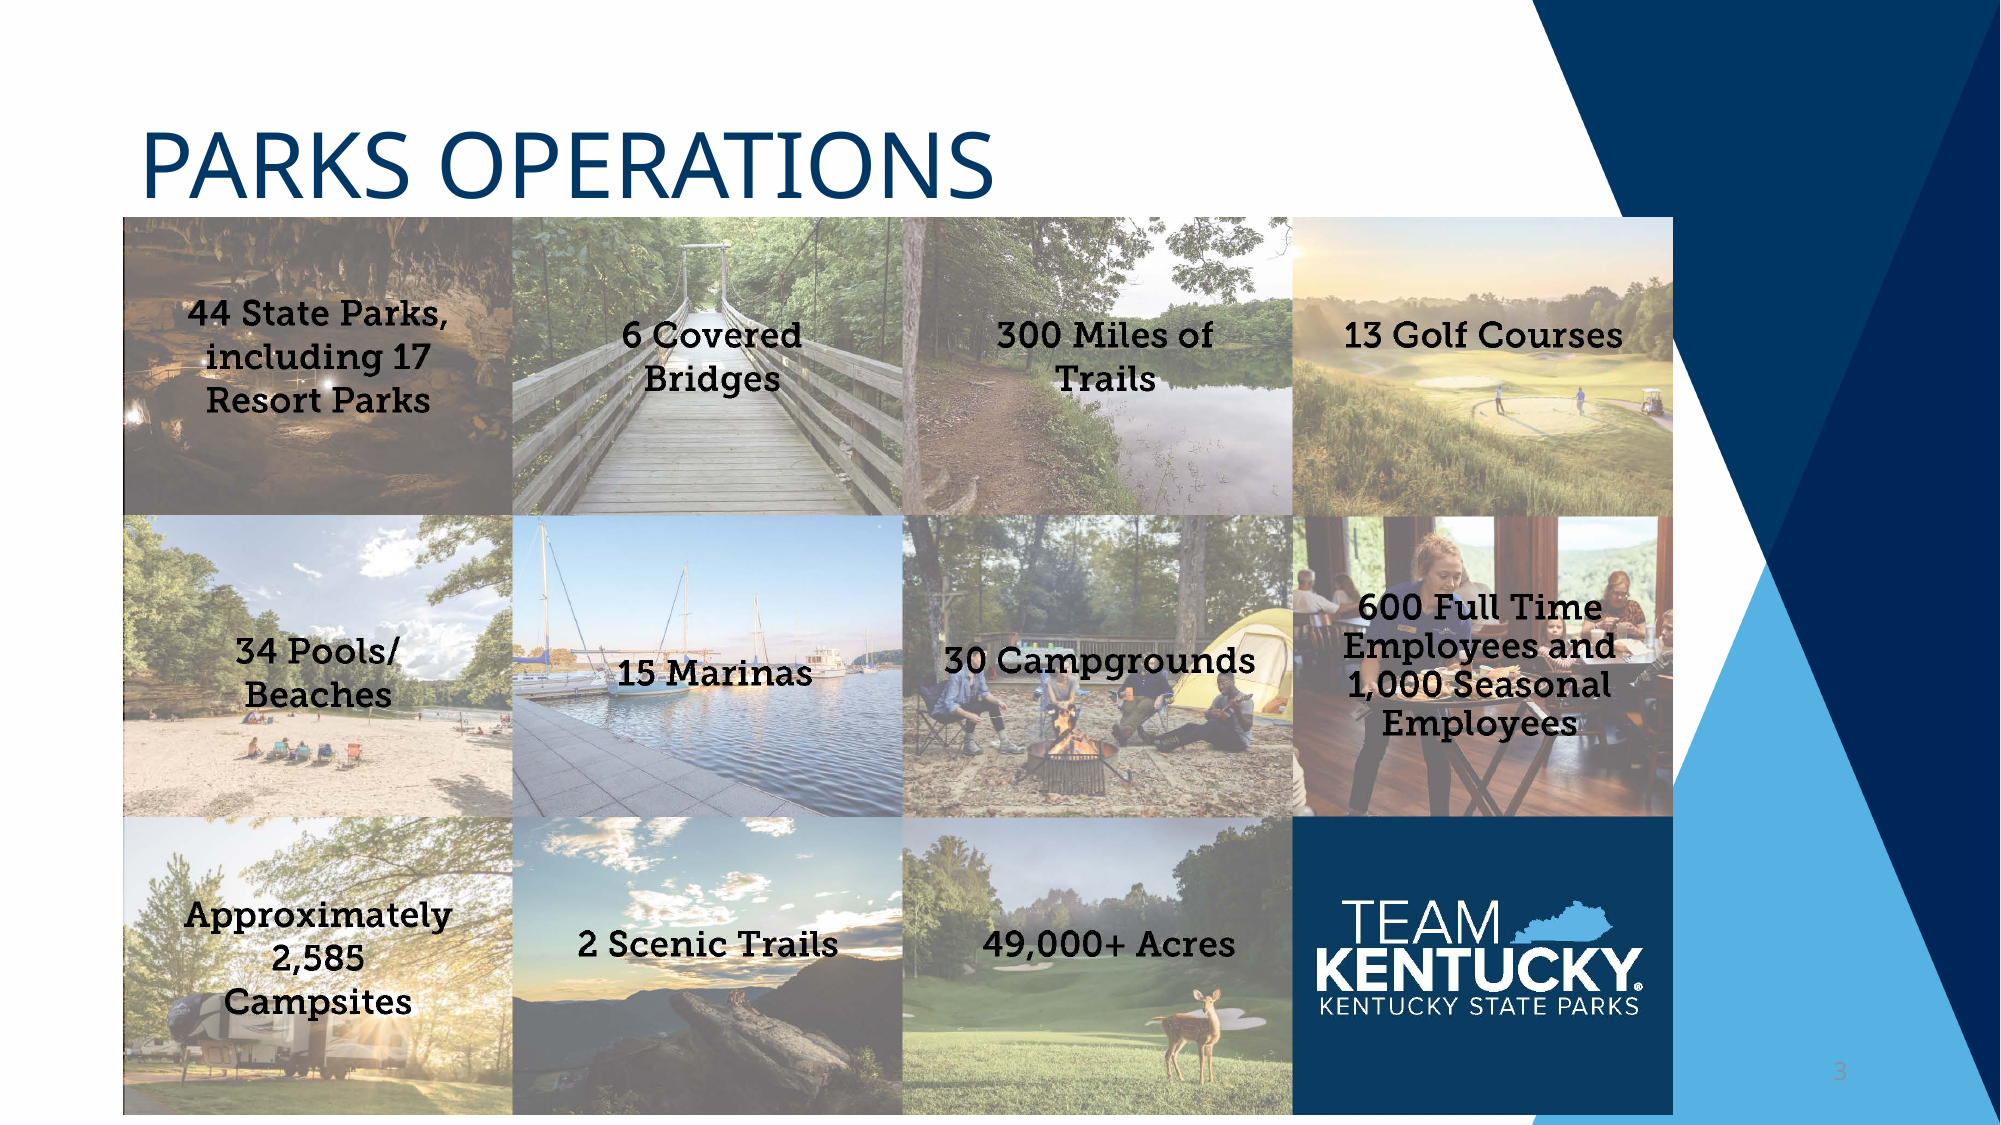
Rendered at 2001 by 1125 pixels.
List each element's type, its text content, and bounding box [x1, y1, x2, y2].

picture [0, 0, 2001, 1125]
title Parks Operations [123, 59, 1694, 278]
slide_number 3 [1673, 1042, 1863, 1103]
